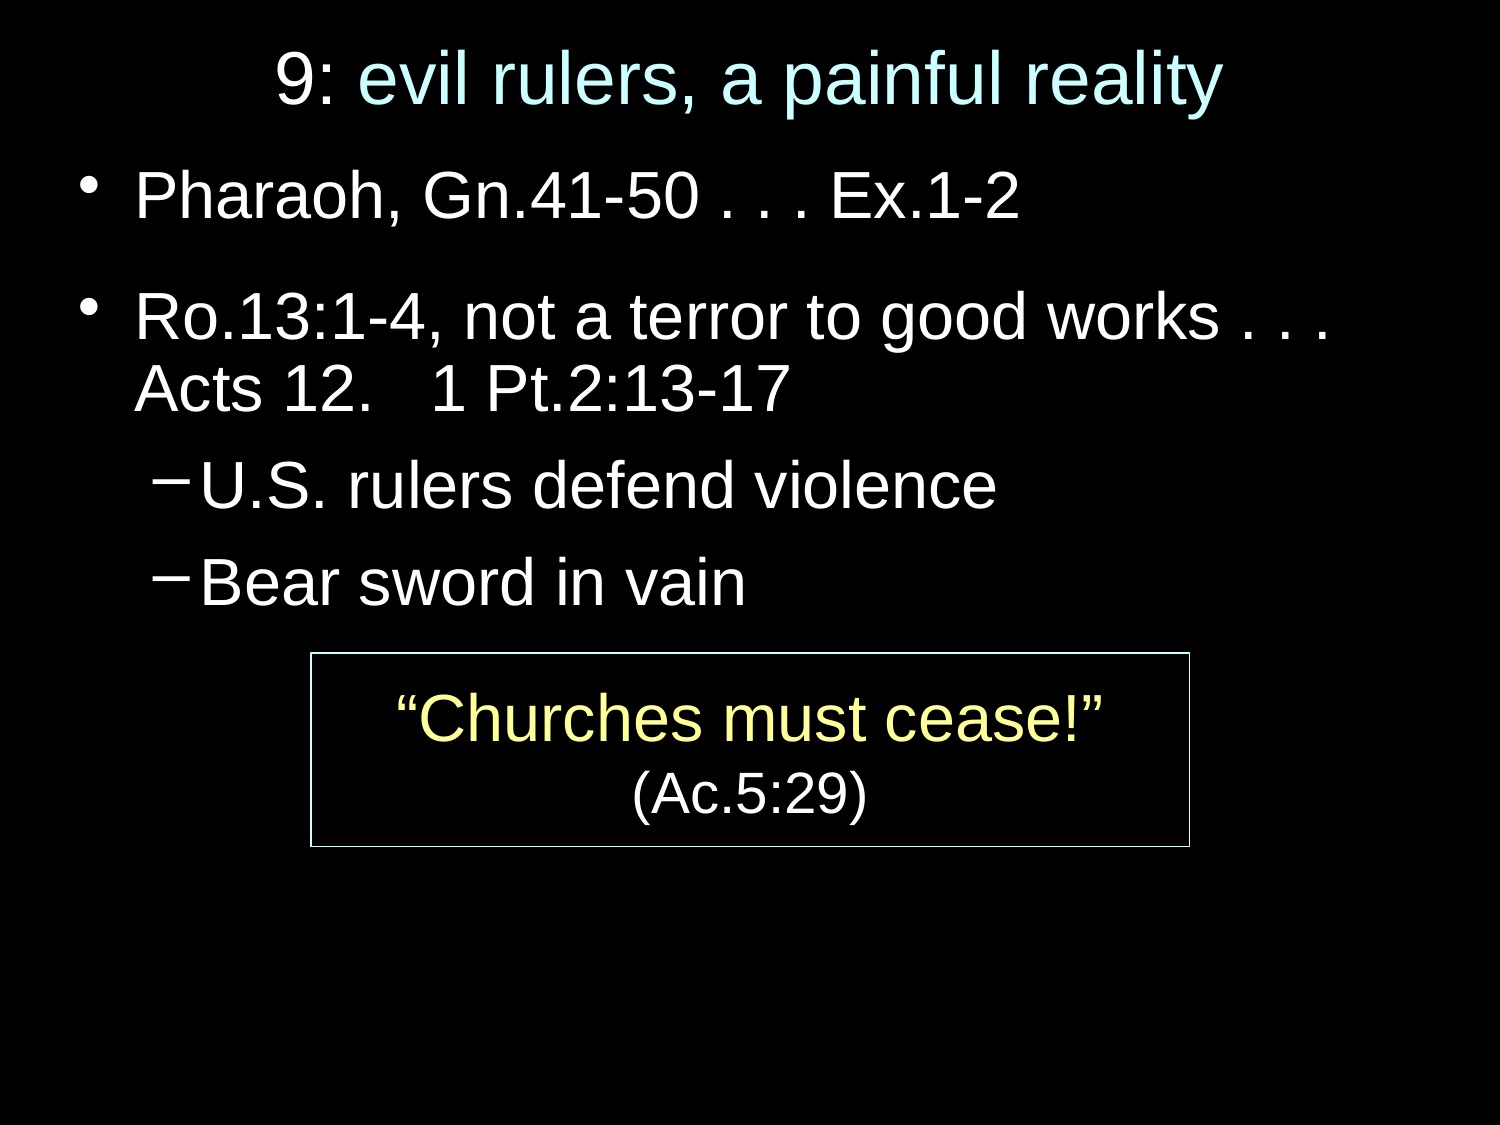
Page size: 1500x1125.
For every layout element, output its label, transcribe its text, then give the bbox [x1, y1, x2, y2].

title 9: evil rulers, a painful reality [75, 12, 1425, 138]
list Pharaoh, Gn.41-50 . . . Ex.1-2 Ro.13:1-4, not a terror to good works . . . Acts 12. 1 Pt.2:13-17 U.S. rulers defend violence Bear sword in vain [62, 153, 1438, 1063]
text_box “Churches must cease!” (Ac.5:29) [309, 651, 1192, 849]
